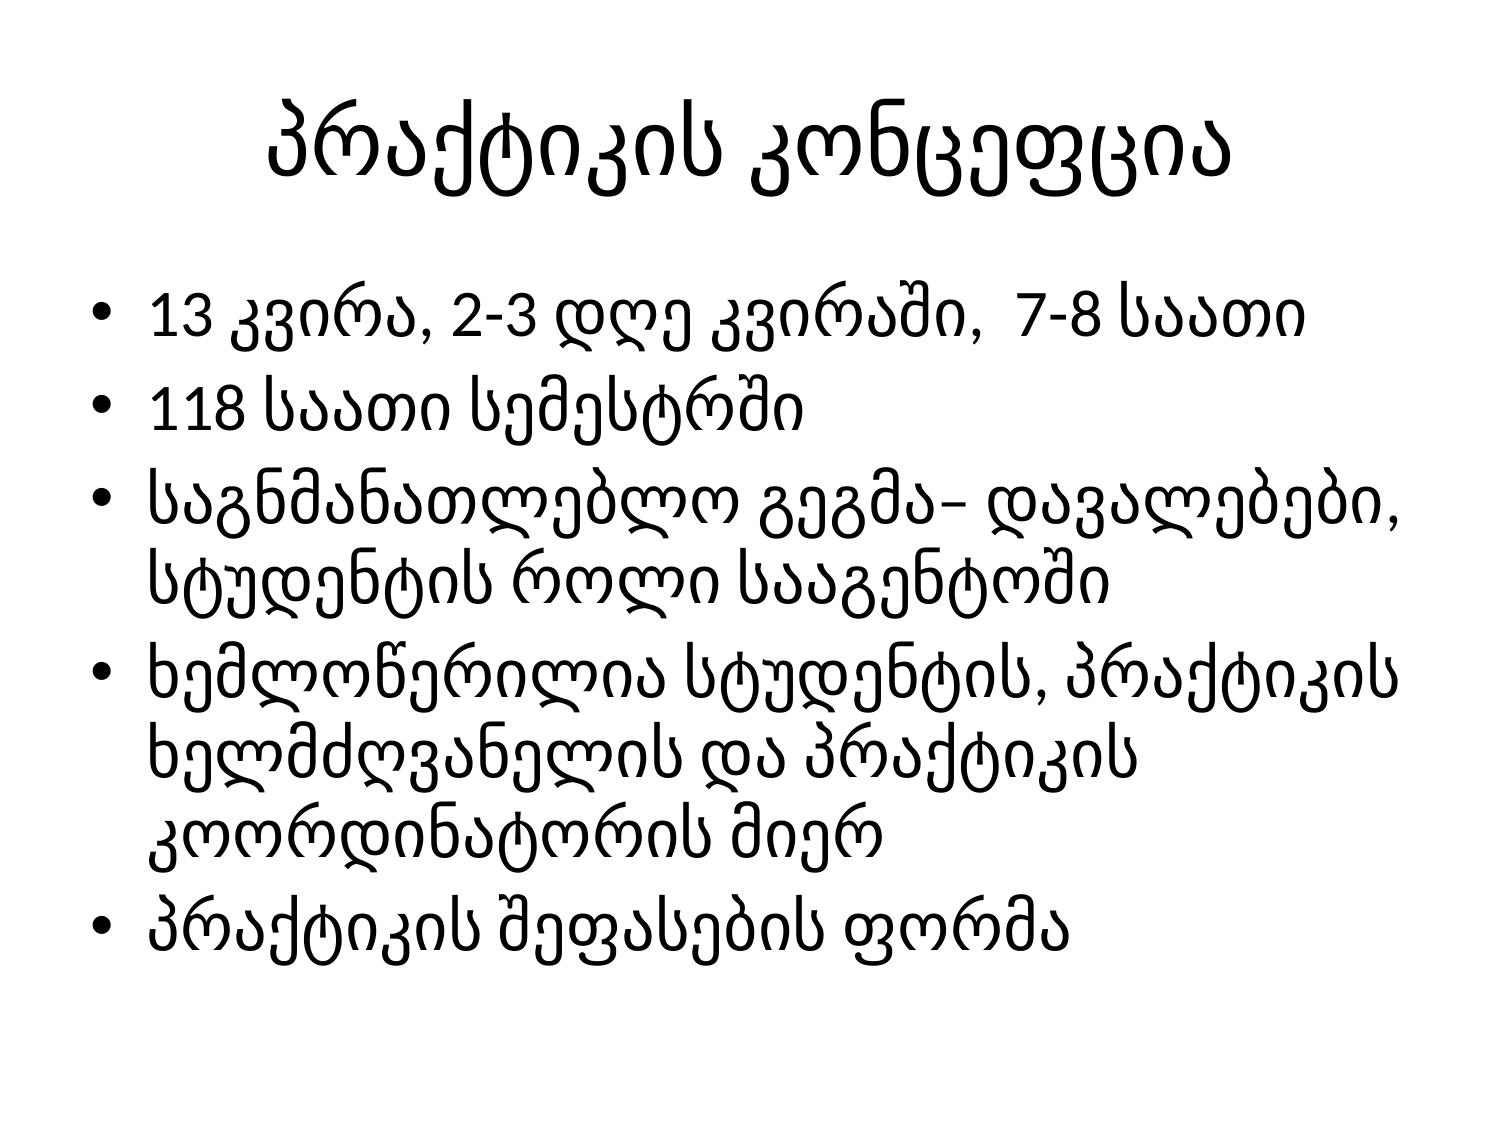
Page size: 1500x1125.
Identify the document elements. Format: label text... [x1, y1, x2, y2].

title პრაქტიკის კონცეფცია [75, 45, 1425, 233]
list 13 კვირა, 2-3 დღე კვირაში, 7-8 საათი 118 საათი სემესტრში საგნმანათლებლო გეგმა– დავალებები, სტუდენტის როლი სააგენტოში ხემლოწერილია სტუდენტის, პრაქტიკის ხელმძღვანელის და პრაქტიკის კოორდინატორის მიერ პრაქტიკის შეფასების ფორმა [75, 262, 1425, 1005]
